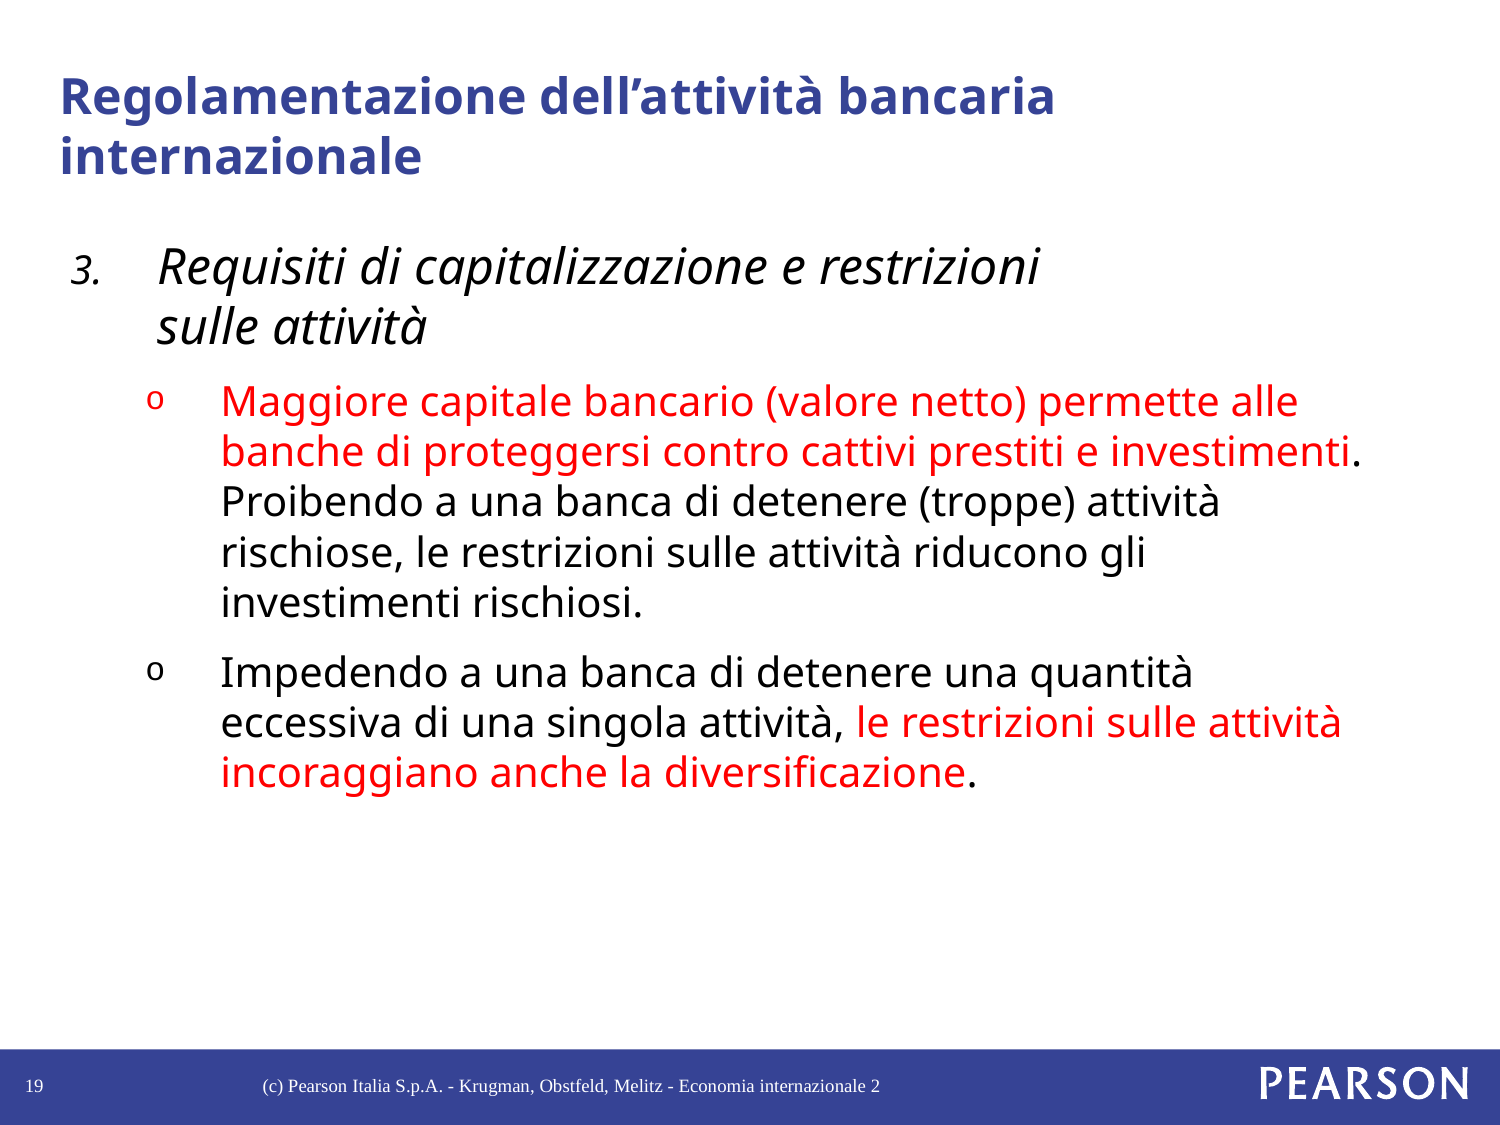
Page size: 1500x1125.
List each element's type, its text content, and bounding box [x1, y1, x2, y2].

footer (c) Pearson Italia S.p.A. - Krugman, Obstfeld, Melitz - Economia internazionale 2 [80, 1073, 881, 1104]
list Requisiti di capitalizzazione e restrizioni sulle attività Maggiore capitale bancario (valore netto) permette alle banche di proteggersi contro cattivi prestiti e investimenti. Proibendo a una banca di detenere (troppe) attività rischiose, le restrizioni sulle attività riducono gli investimenti rischiosi. Impedendo a una banca di detenere una quantità eccessiva di una singola attività, le restrizioni sulle attività incoraggiano anche la diversificazione. [70, 234, 1383, 1028]
title Regolamentazione dell’attività bancaria internazionale [59, 64, 1410, 213]
slide_number 19 [24, 1073, 80, 1104]
